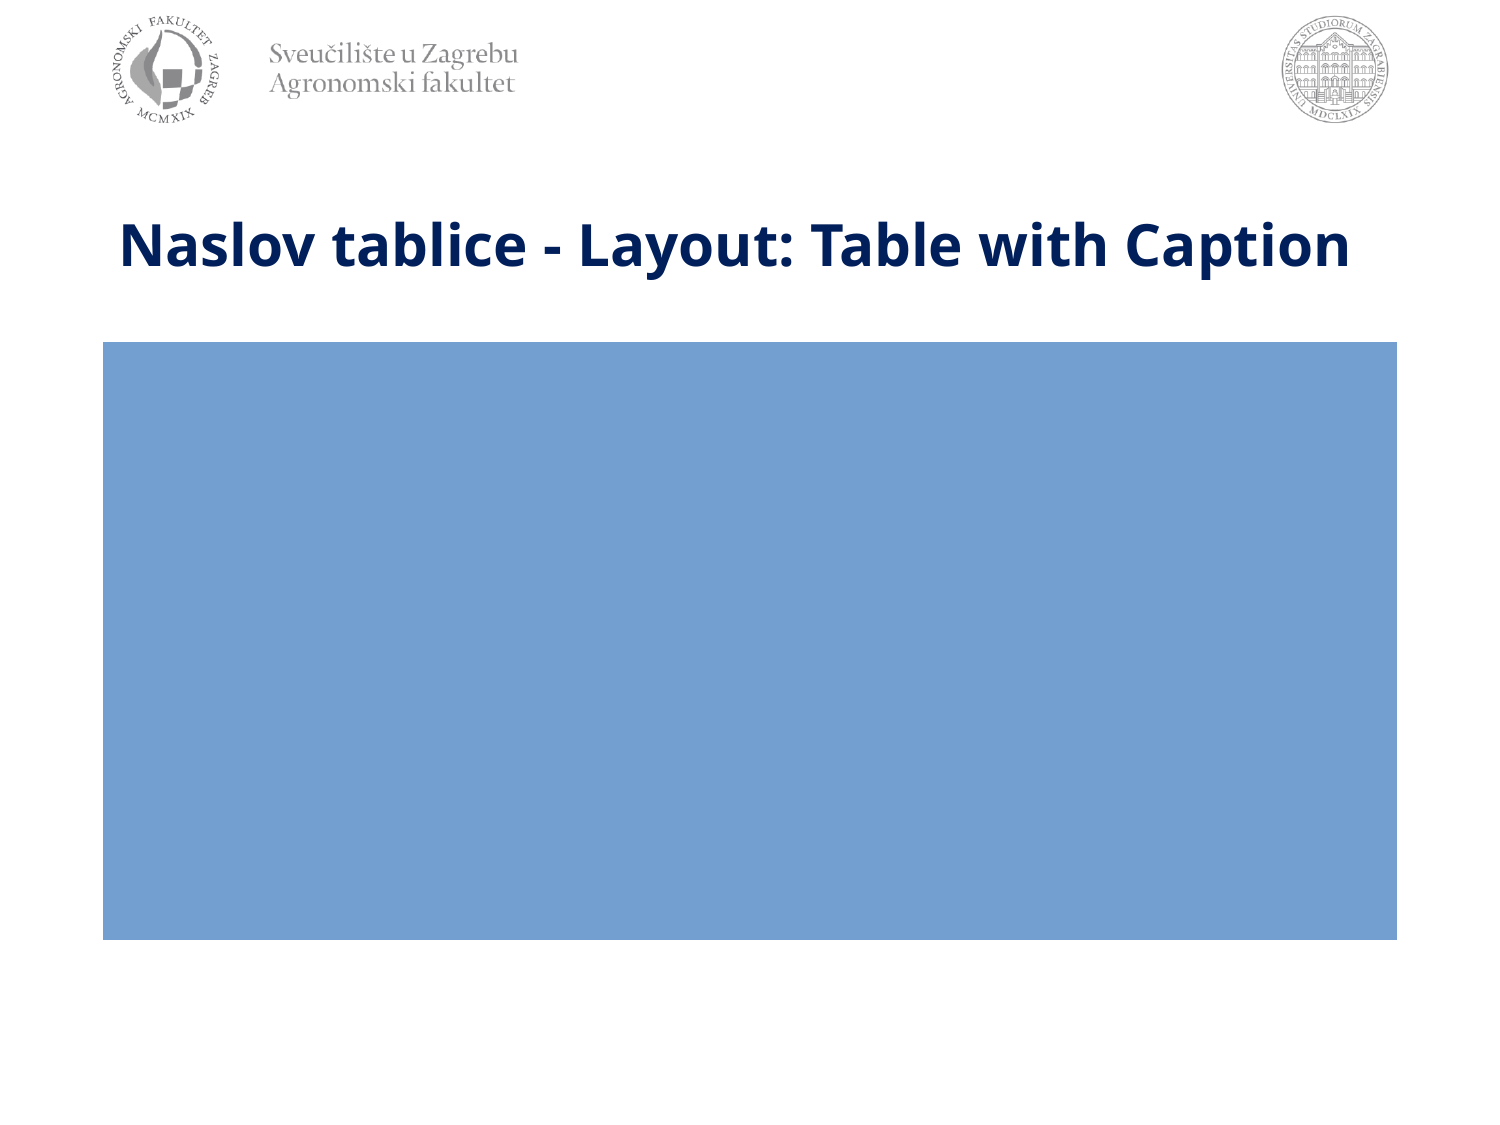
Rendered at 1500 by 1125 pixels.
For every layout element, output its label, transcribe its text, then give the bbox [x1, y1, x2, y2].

picture [0, 0, 1500, 129]
title Naslov tablice - Layout: Table with Caption [103, 158, 1397, 287]
